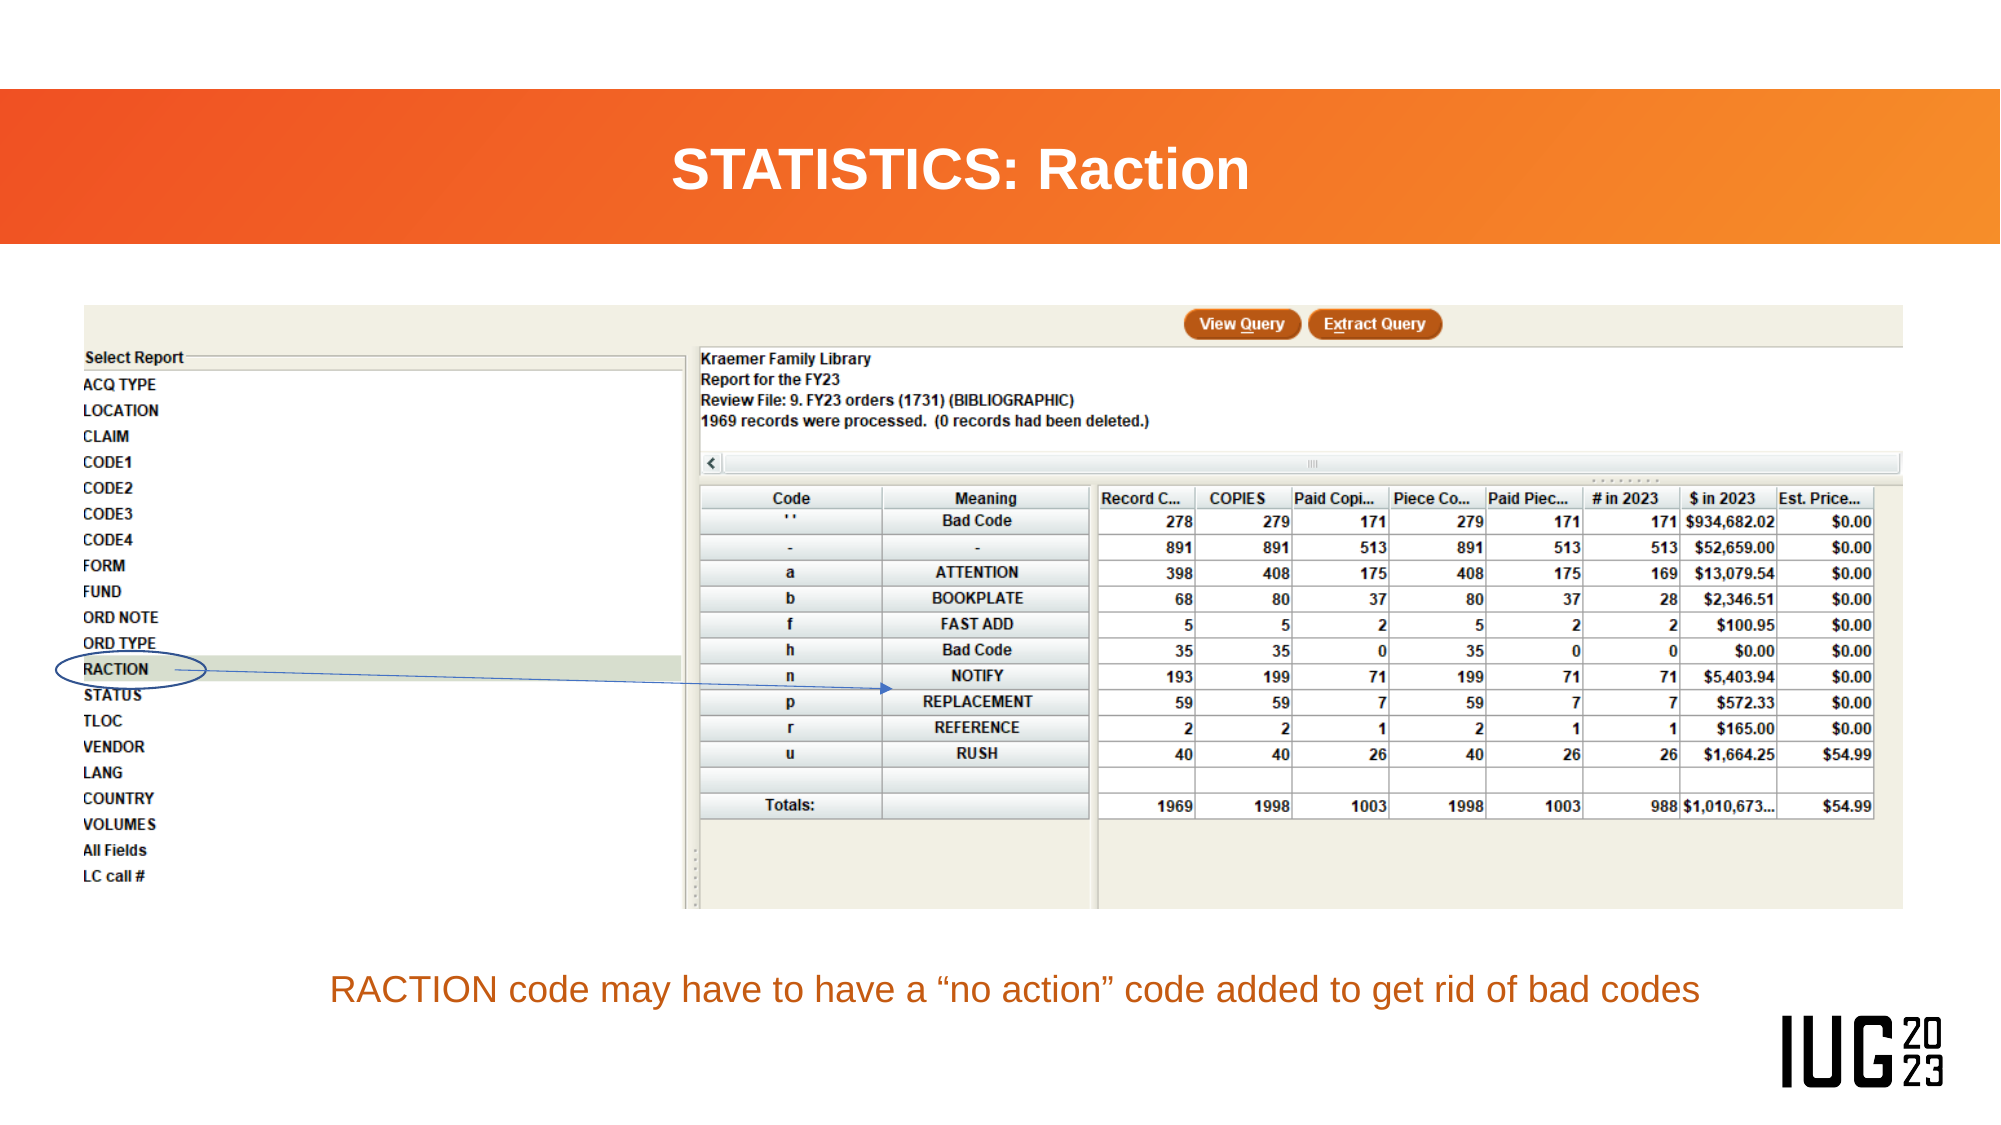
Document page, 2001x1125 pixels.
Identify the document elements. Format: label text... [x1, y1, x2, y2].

picture [1776, 1011, 1948, 1092]
text_box [54, 654, 84, 686]
text_box RACTION code may have to have a “no action” code added to get rid of bad codes [314, 958, 1717, 1018]
title STATISTICS: Raction [84, 110, 1903, 232]
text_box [174, 669, 893, 689]
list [84, 305, 1903, 909]
